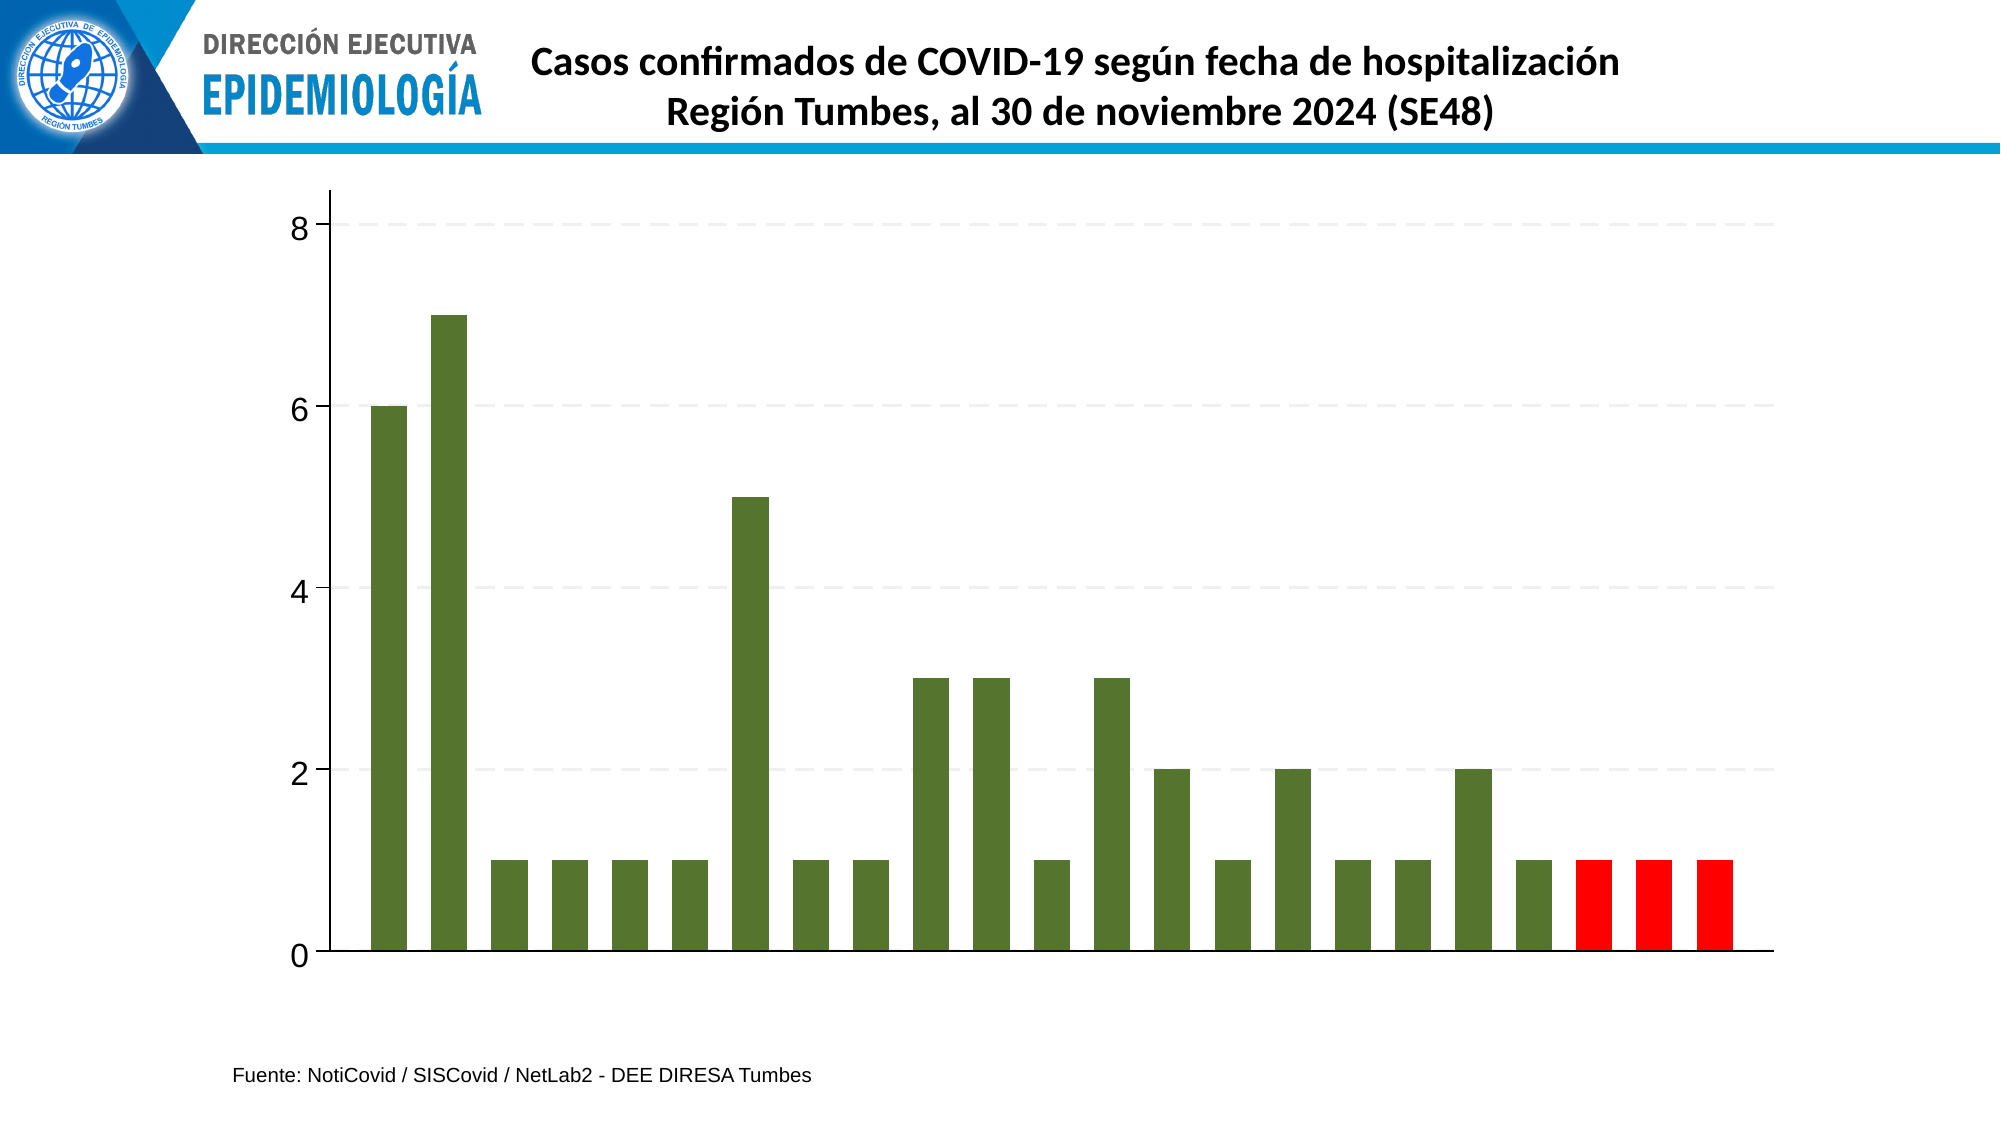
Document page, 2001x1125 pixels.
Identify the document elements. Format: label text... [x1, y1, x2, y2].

text_box [0, 142, 2000, 155]
picture [192, 155, 1808, 1125]
text_box Casos confirmados de COVID-19 según fecha de hospitalización Región Tumbes, al 30 de noviembre 2024 (SE48) [516, 26, 1637, 142]
picture [0, 0, 512, 154]
